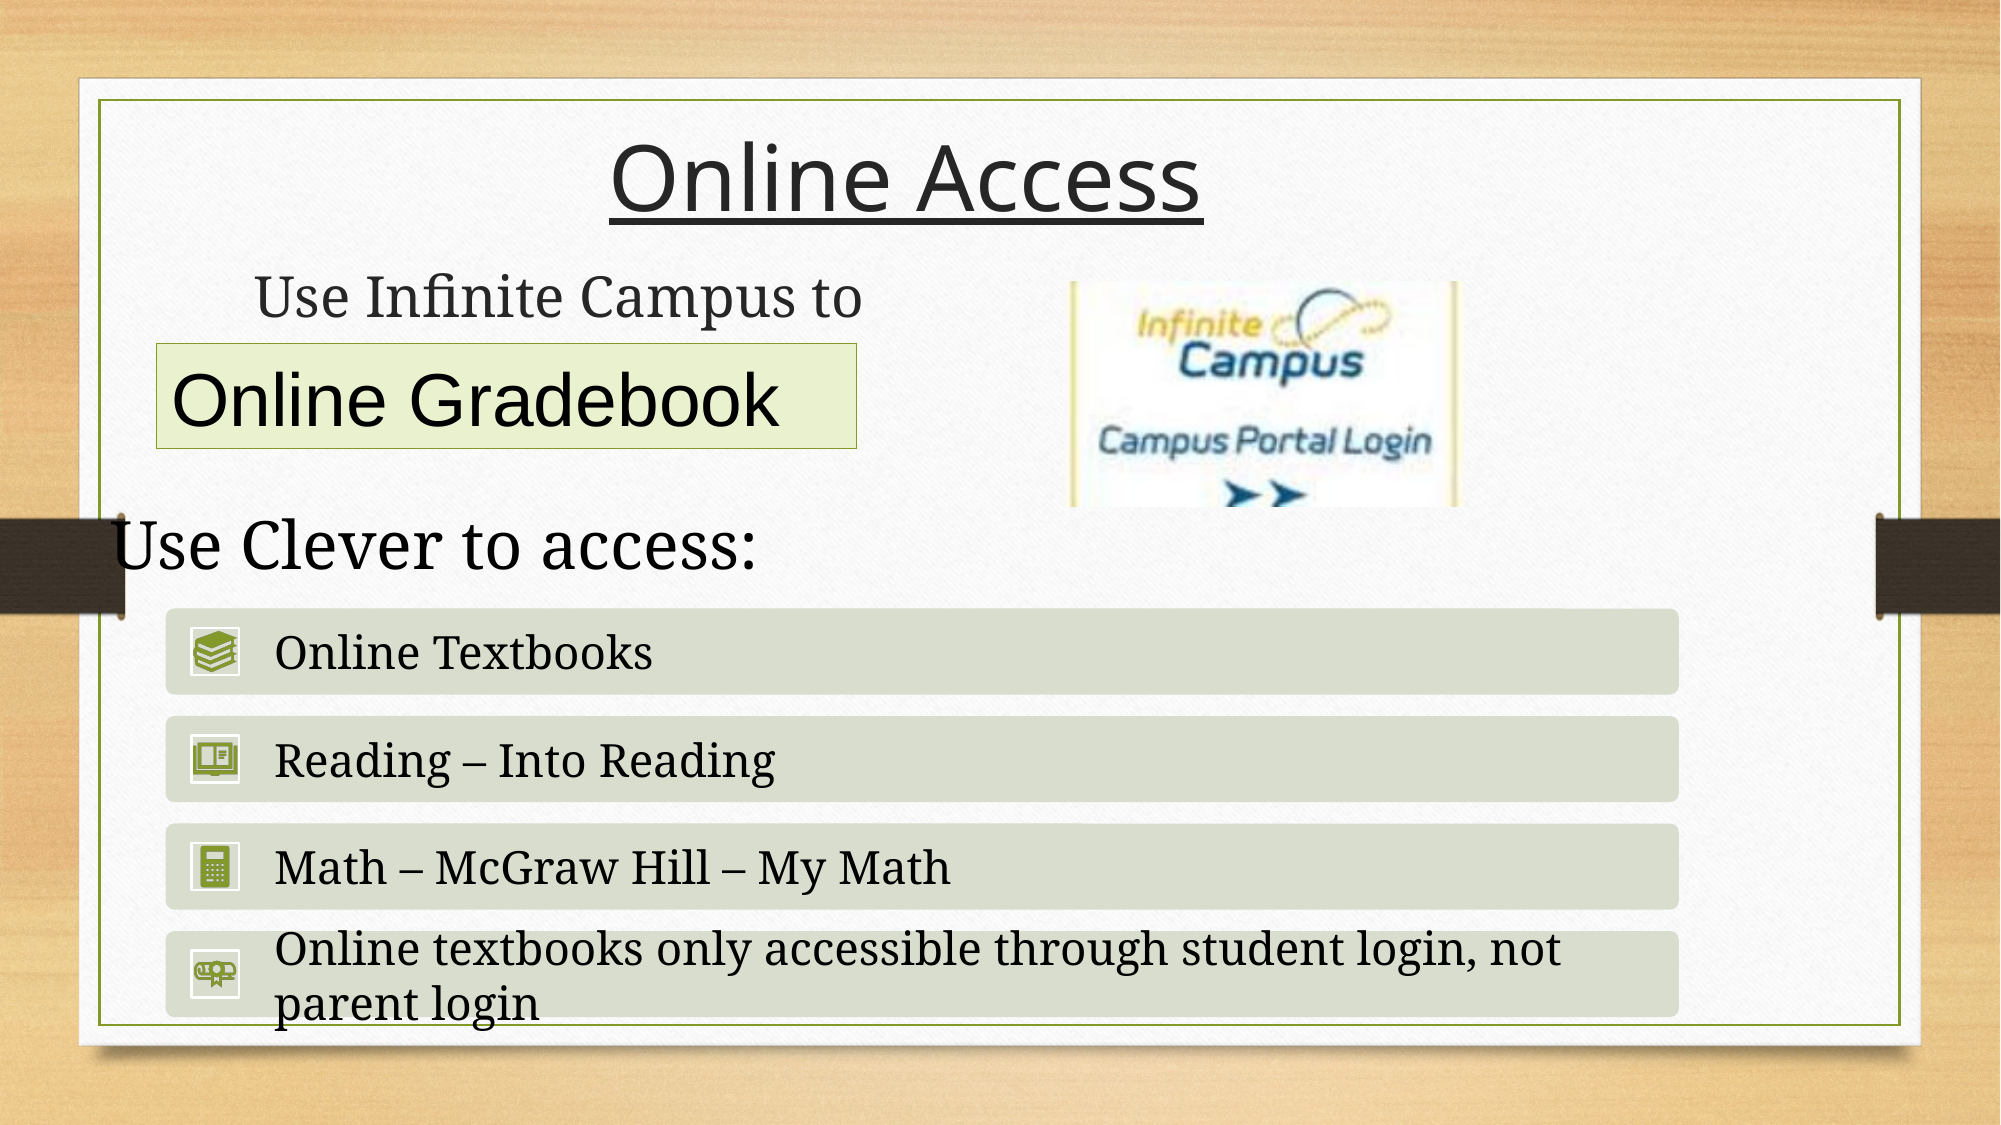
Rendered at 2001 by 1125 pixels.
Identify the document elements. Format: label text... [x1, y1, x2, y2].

text_box Use Clever to access: [0, 495, 935, 591]
list Use Infinite Campus to access: [145, 253, 973, 406]
title Online Access [118, 67, 1694, 282]
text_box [165, 608, 1680, 1018]
picture [0, 0, 2001, 1125]
text_box Online Gradebook [156, 343, 857, 449]
